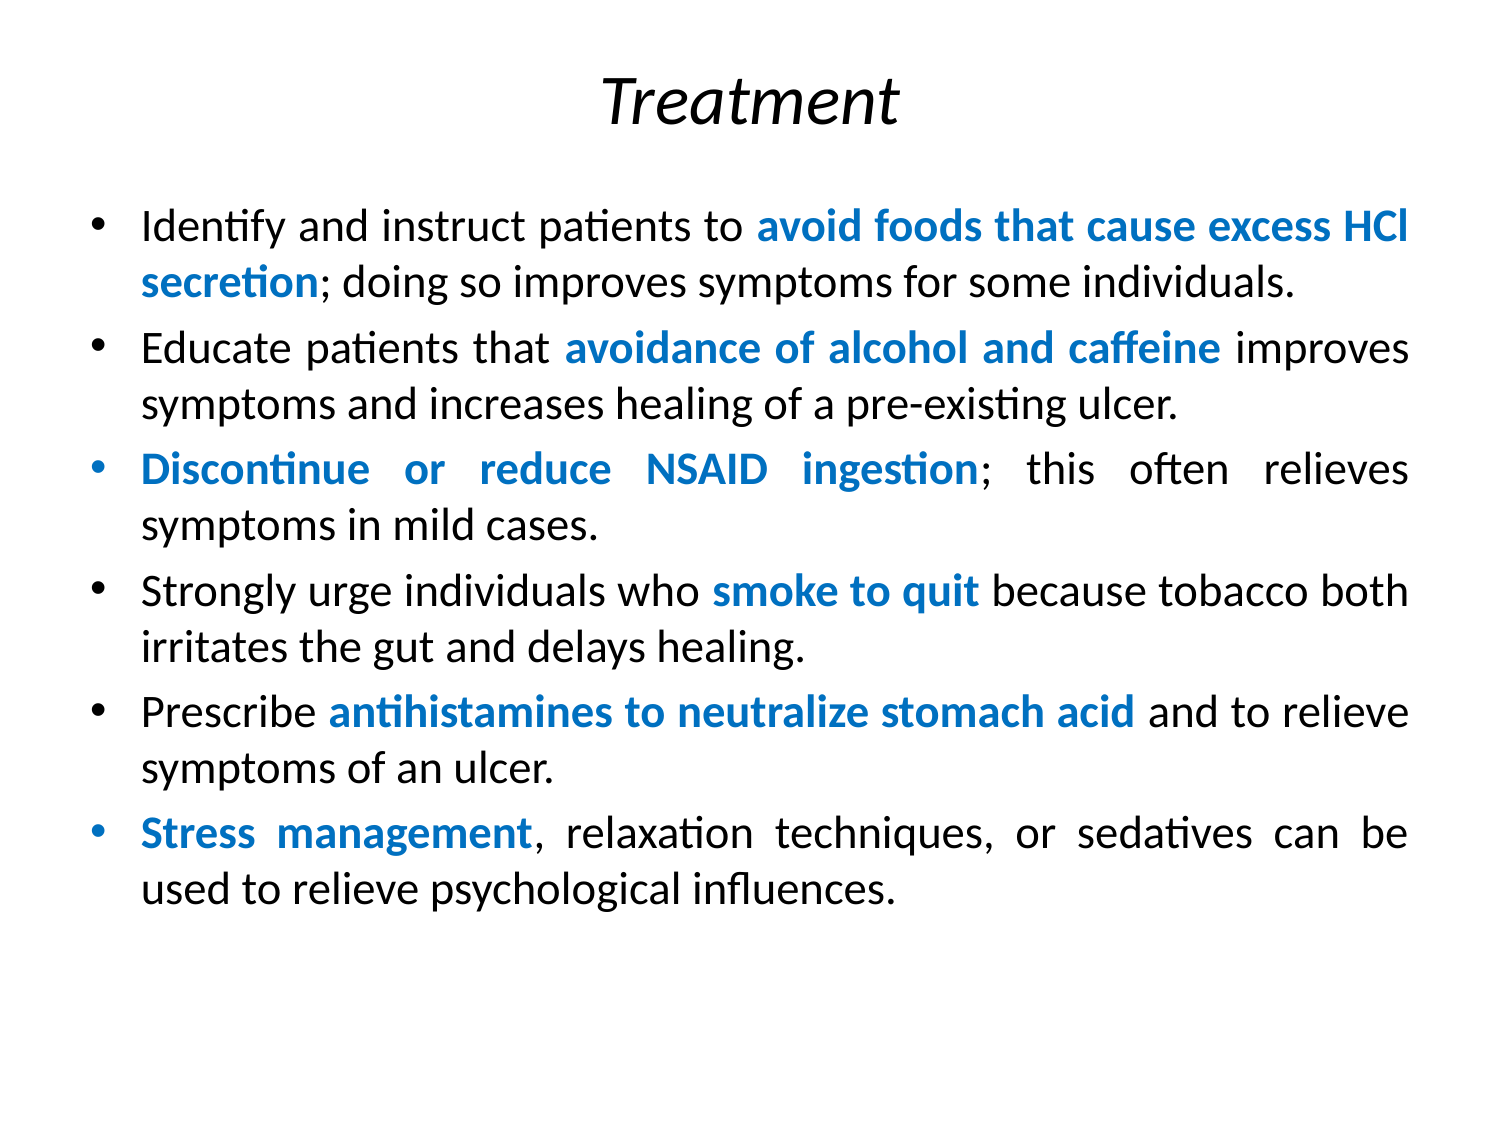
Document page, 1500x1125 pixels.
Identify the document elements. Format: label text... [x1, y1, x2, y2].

list Identify and instruct patients to avoid foods that cause excess HCl secretion; doing so improves symptoms for some individuals. Educate patients that avoidance of alcohol and caffeine improves symptoms and increases healing of a pre-existing ulcer. Discontinue or reduce NSAID ingestion; this often relieves symptoms in mild cases. Strongly urge individuals who smoke to quit because tobacco both irritates the gut and delays healing. Prescribe antihistamines to neutralize stomach acid and to relieve symptoms of an ulcer. Stress management, relaxation techniques, or sedatives can be used to relieve psychological influences. [75, 187, 1425, 1005]
title Treatment [75, 45, 1425, 187]
